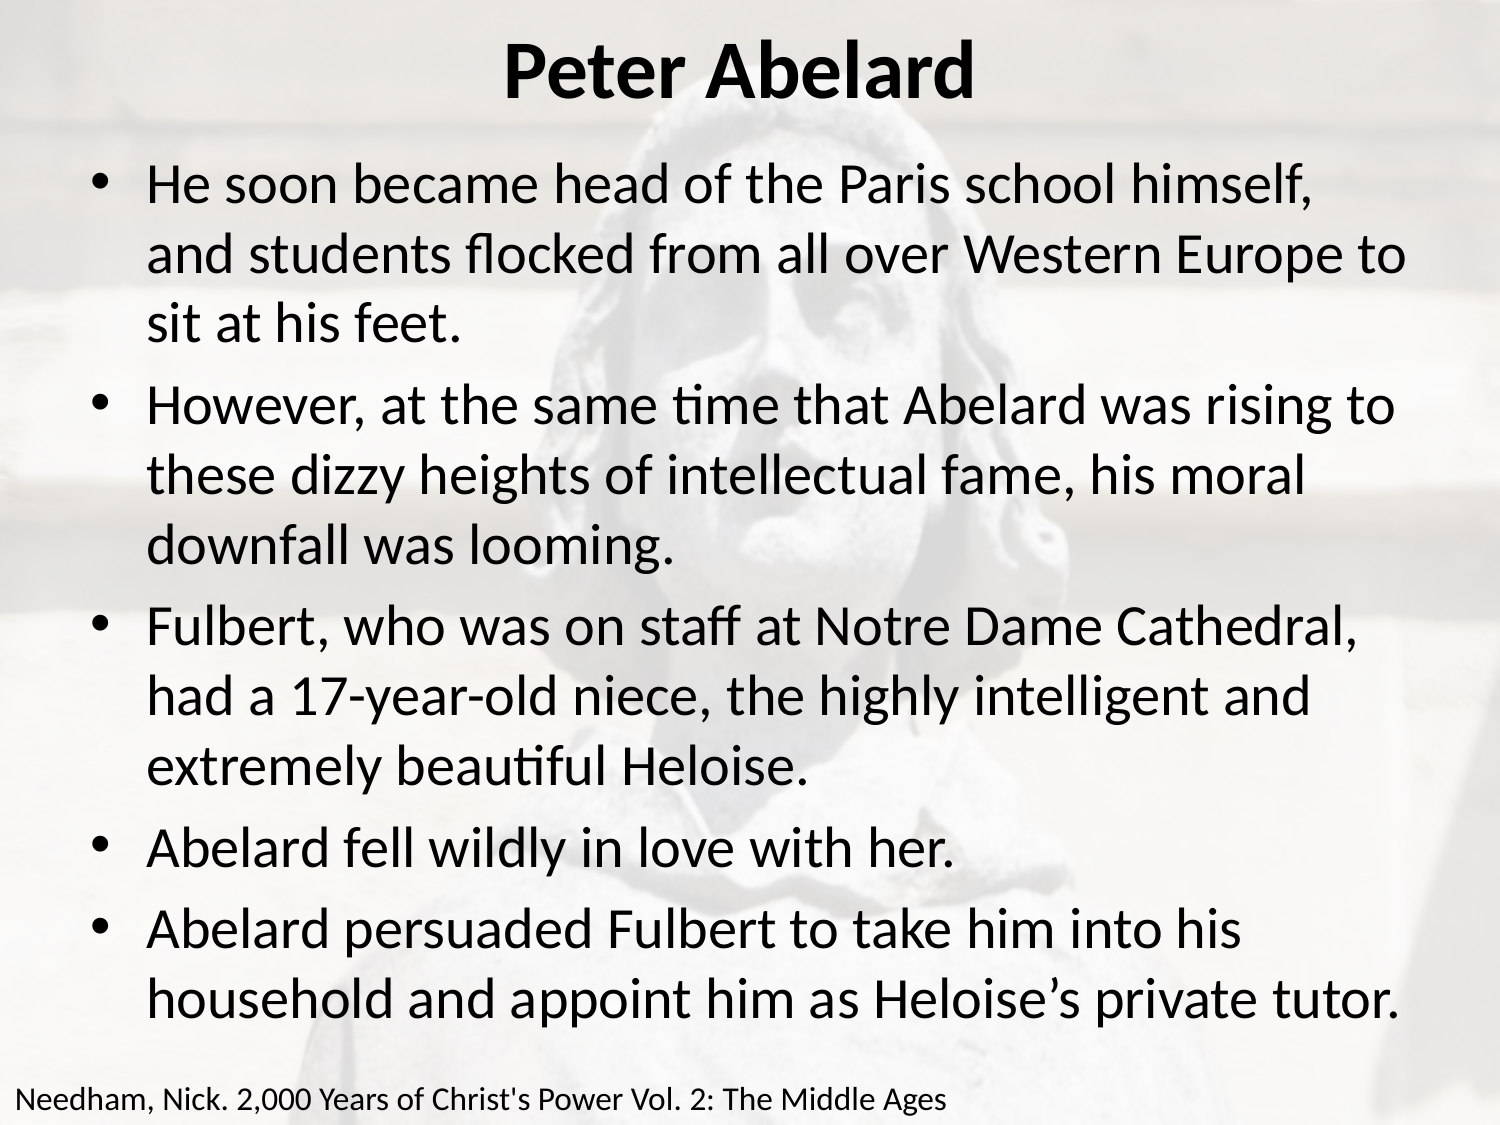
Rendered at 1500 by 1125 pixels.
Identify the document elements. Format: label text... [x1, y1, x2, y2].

title Peter Abelard [0, 4, 1500, 125]
text_box Needham, Nick. 2,000 Years of Christ's Power Vol. 2: The Middle Ages [0, 1069, 1500, 1125]
list He soon became head of the Paris school himself, and students flocked from all over Western Europe to sit at his feet. However, at the same time that Abelard was rising to these dizzy heights of intellectual fame, his moral downfall was looming. Fulbert, who was on staff at Notre Dame Cathedral, had a 17-year-old niece, the highly intelligent and extremely beautiful Heloise. Abelard fell wildly in love with her. Abelard persuaded Fulbert to take him into his household and appoint him as Heloise’s private tutor. [75, 137, 1425, 1055]
